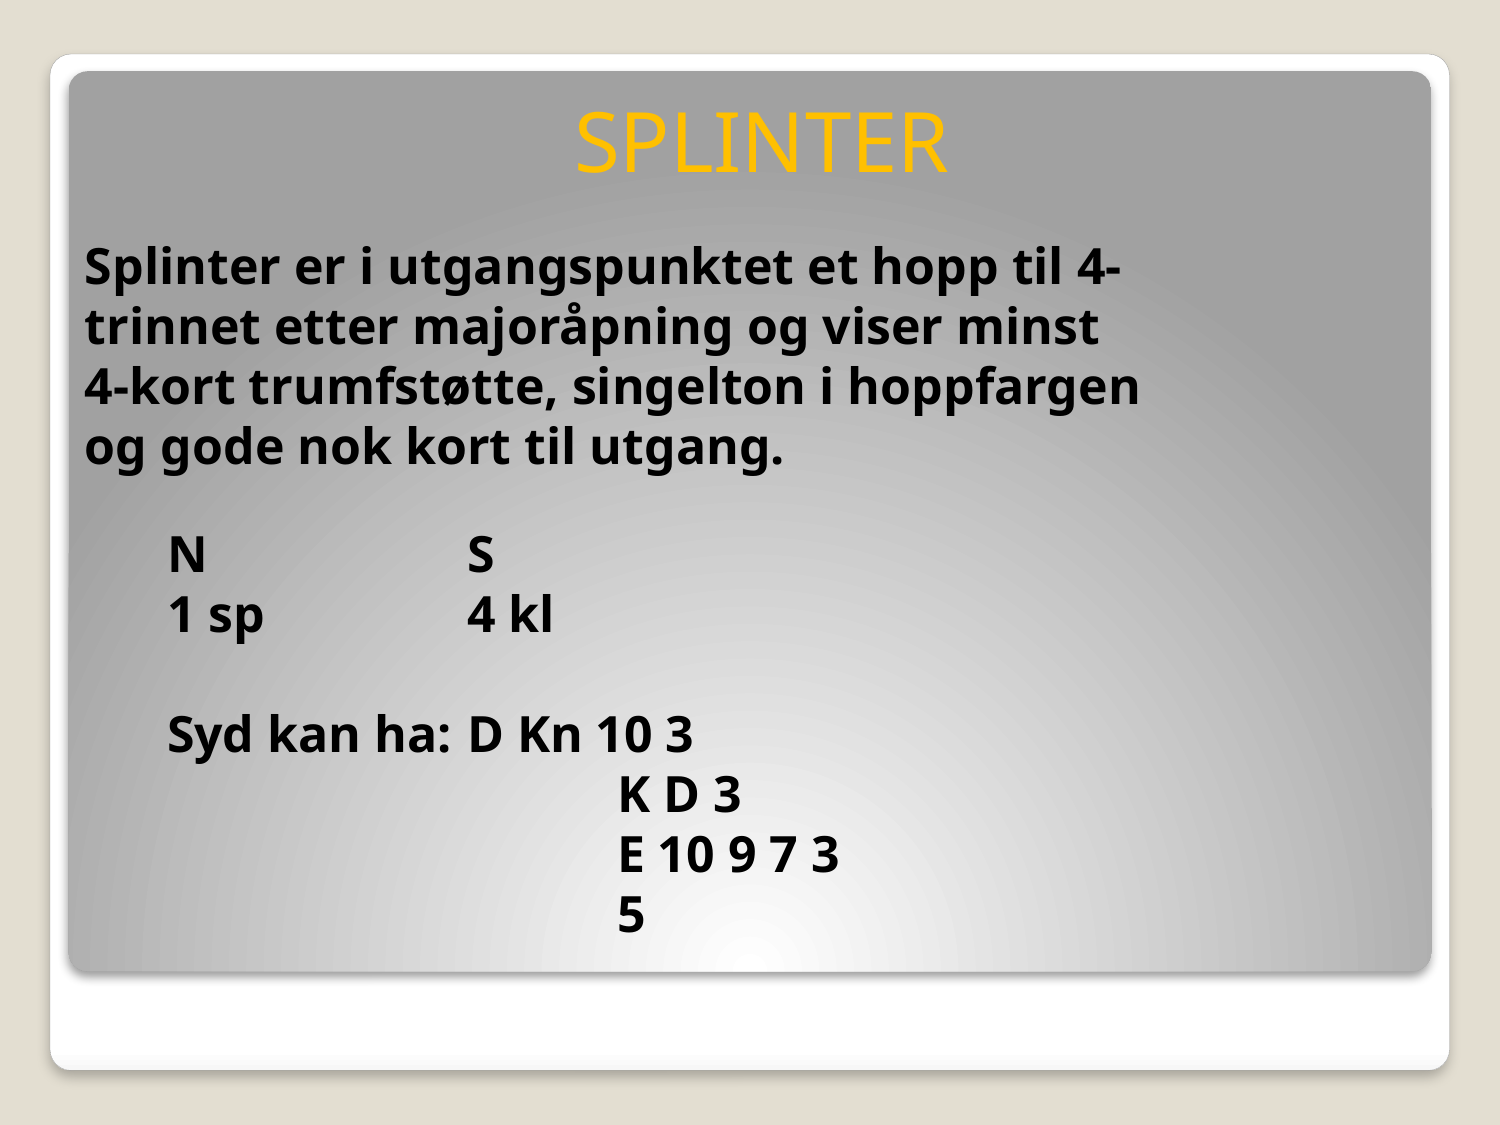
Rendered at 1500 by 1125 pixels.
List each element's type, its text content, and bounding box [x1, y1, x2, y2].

text_box N S 1 sp 4 kl Syd kan ha: D Kn 10 3 K D 3 E 10 9 7 3 5 [152, 515, 1372, 1011]
text_box SPLINTER Splinter er i utgangspunktet et hopp til 4- trinnet etter majoråpning og viser minst 4-kort trumfstøtte, singelton i hoppfargen og gode nok kort til utgang. [70, 82, 1454, 527]
